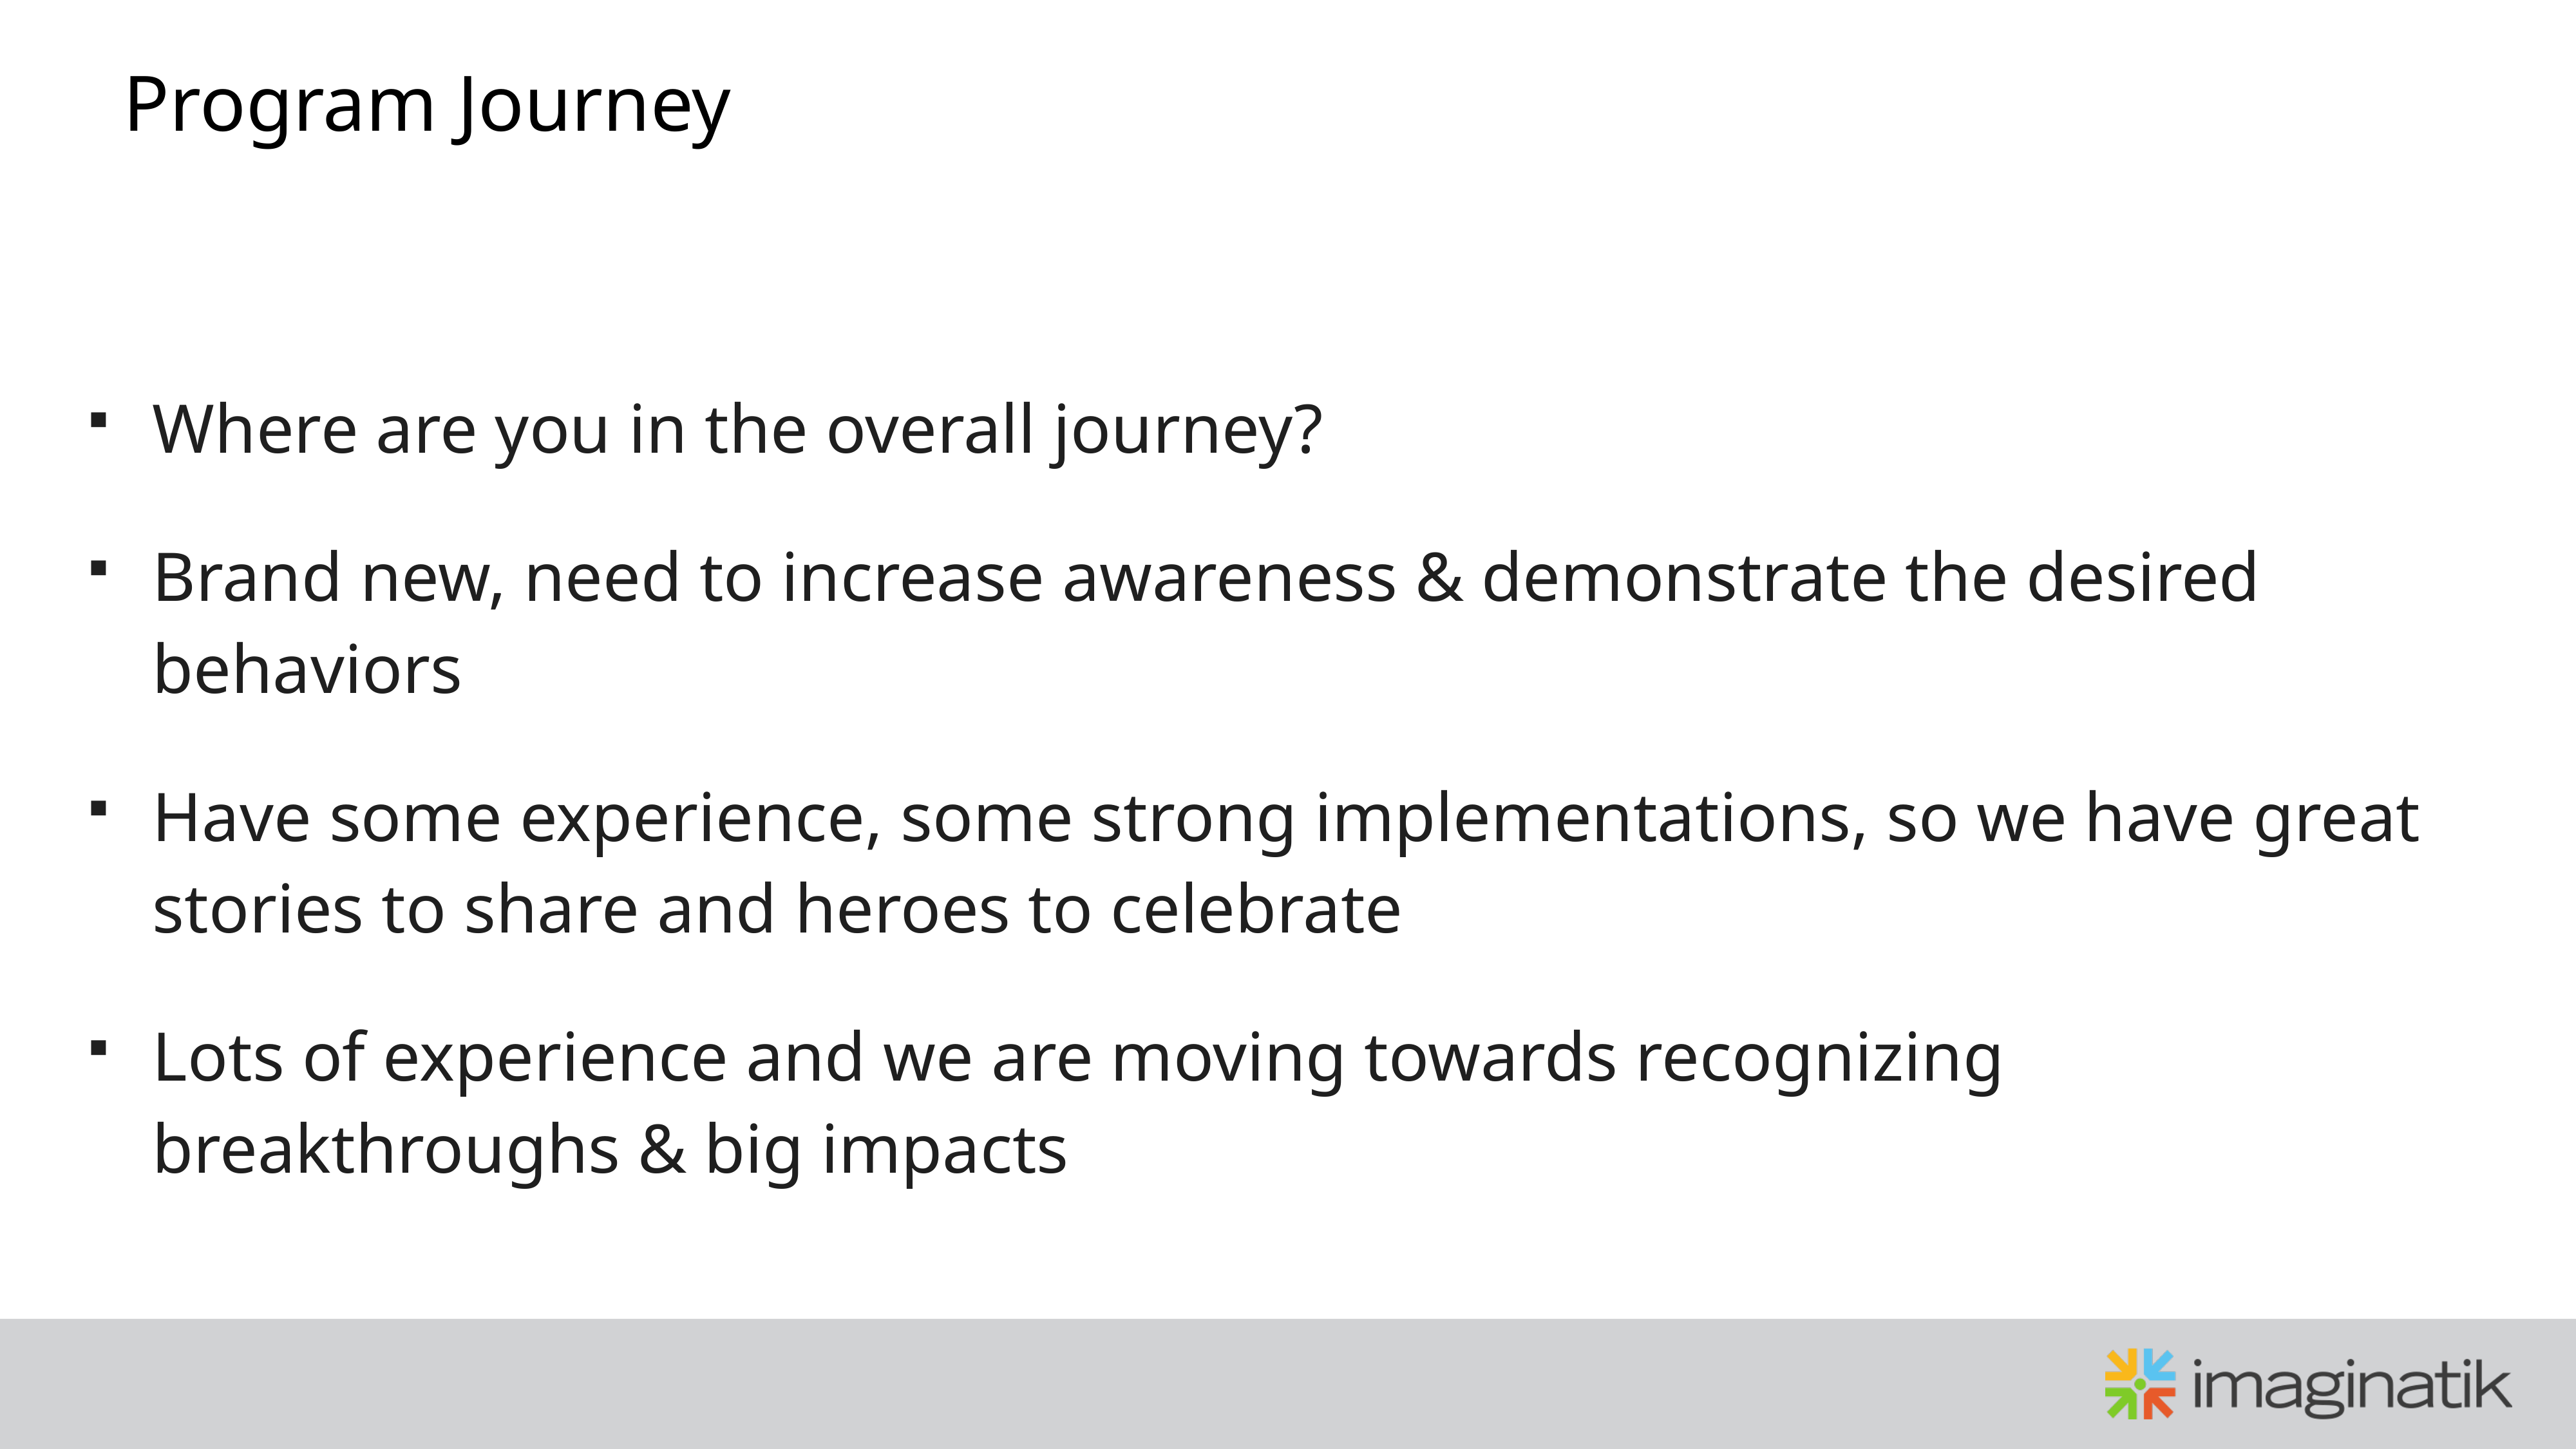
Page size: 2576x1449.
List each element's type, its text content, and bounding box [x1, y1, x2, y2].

list Where are you in the overall journey? Brand new, need to increase awareness & demonstrate the desired behaviors Have some experience, some strong implementations, so we have great stories to share and heroes to celebrate Lots of experience and we are moving towards recognizing breakthroughs & big impacts [82, 370, 2513, 1449]
title Program Journey [123, 64, 2443, 152]
